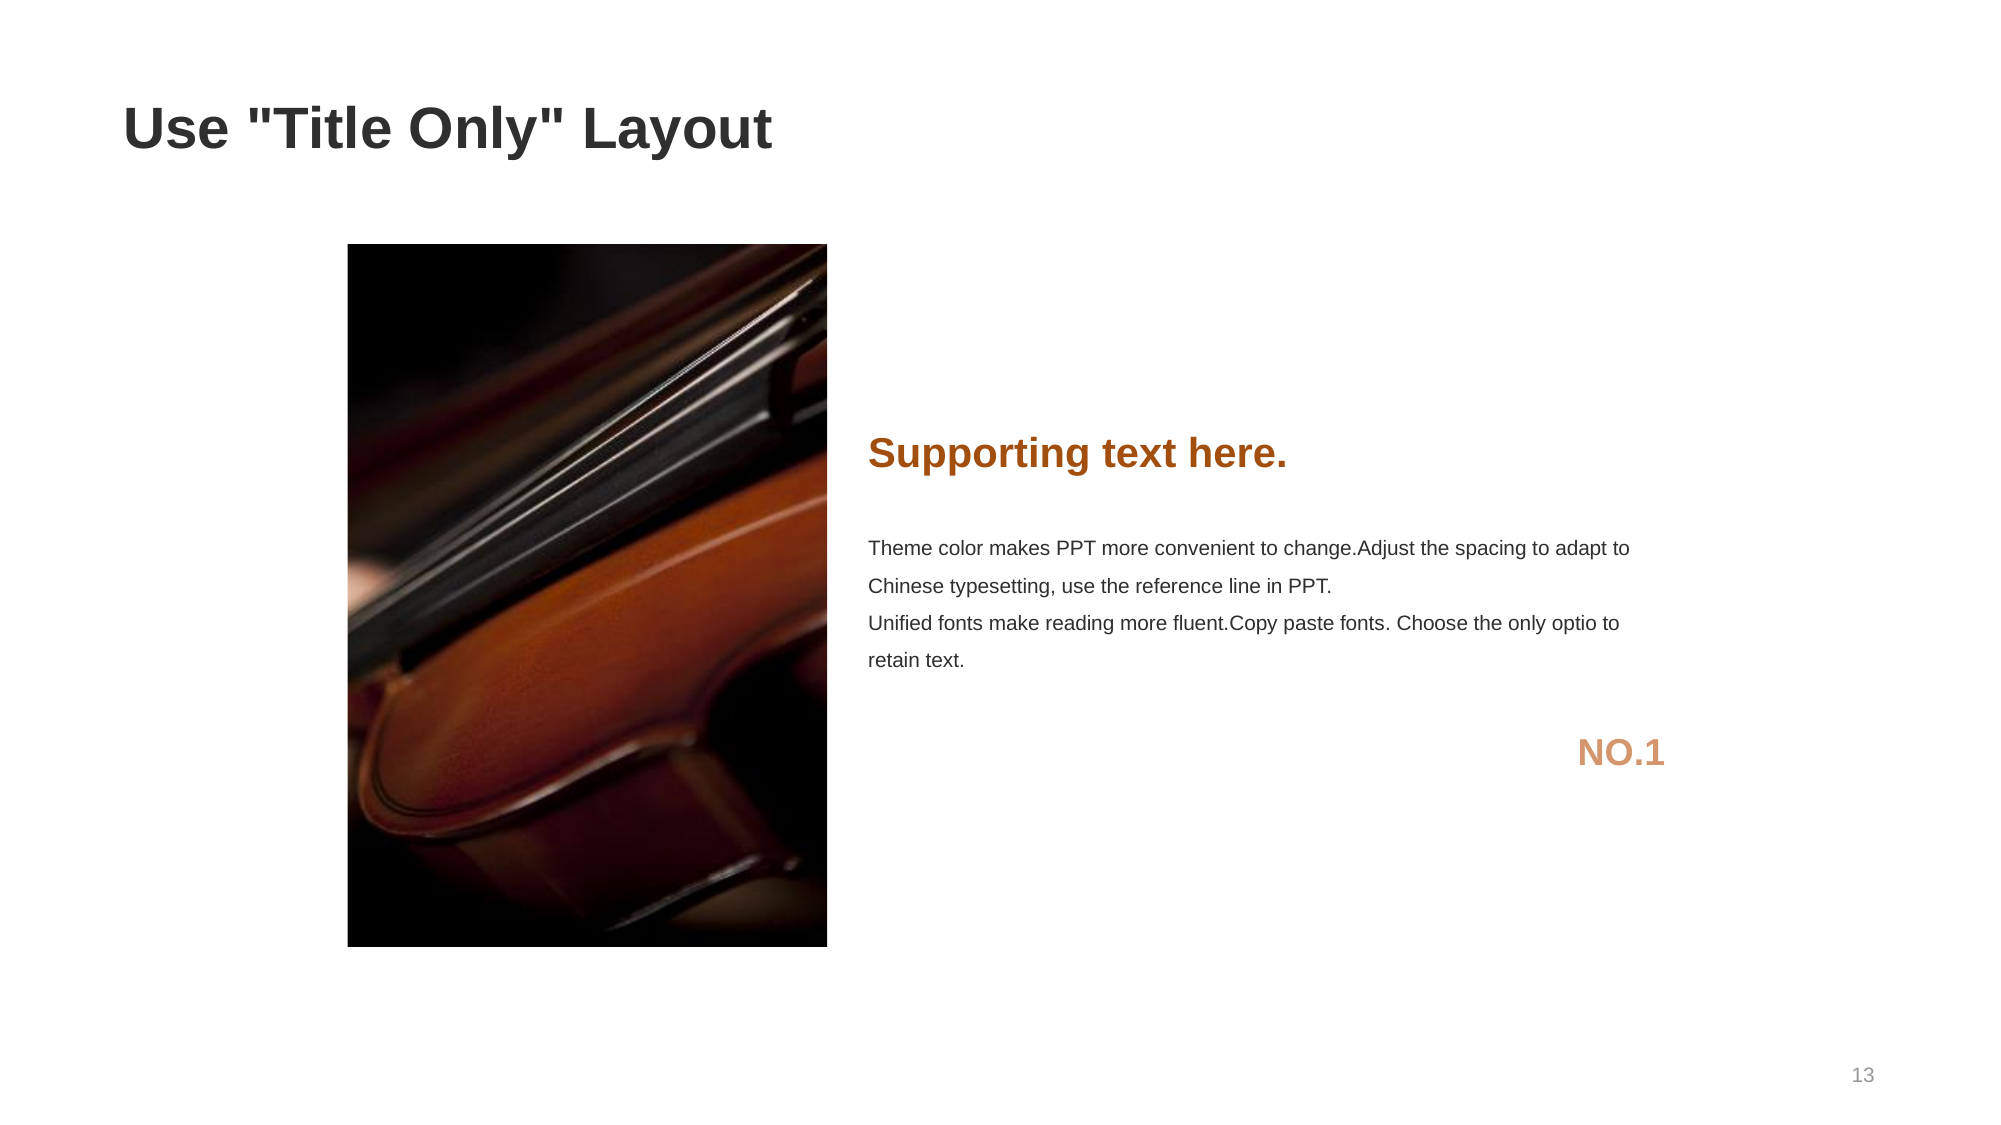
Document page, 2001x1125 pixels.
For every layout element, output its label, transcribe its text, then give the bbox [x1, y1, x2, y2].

title Use "Title Only" Layout [108, 0, 1890, 169]
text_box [347, 244, 1680, 947]
slide_number 13 [1452, 1056, 1890, 1092]
